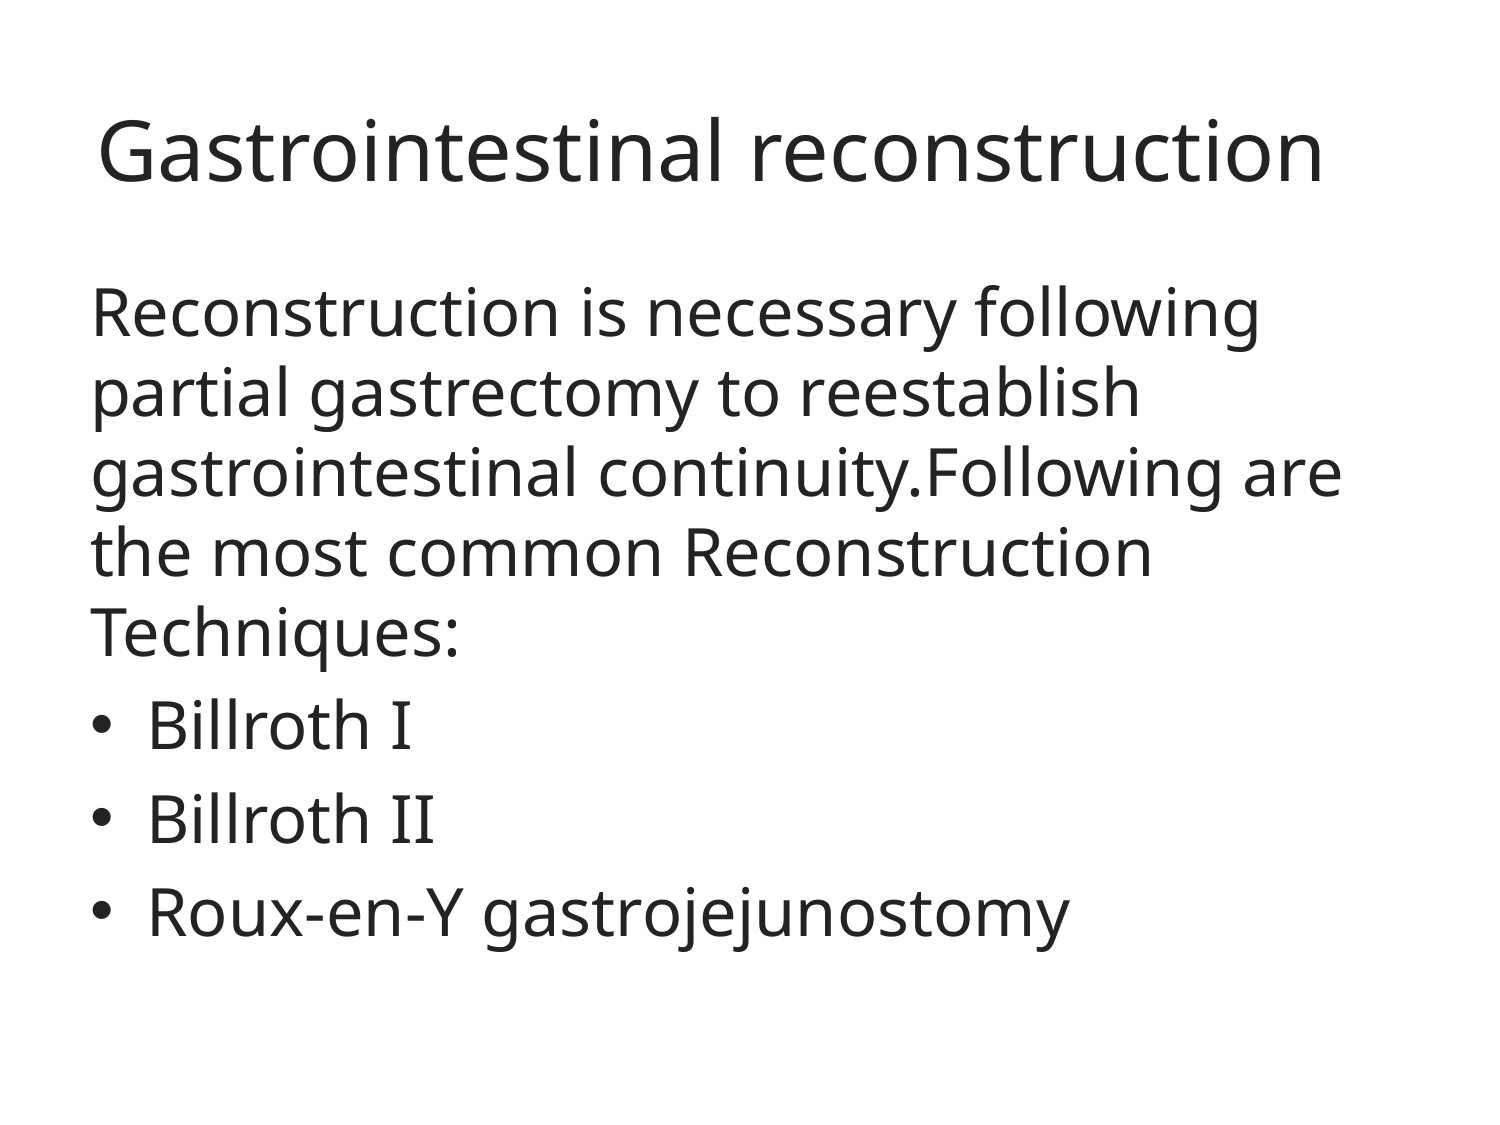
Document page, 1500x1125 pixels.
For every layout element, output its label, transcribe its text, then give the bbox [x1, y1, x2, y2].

title Gastrointestinal reconstruction [25, 90, 1422, 308]
list Reconstruction is necessary following partial gastrectomy to reestablish gastrointestinal continuity.Following are the most common Reconstruction Techniques: Billroth I Billroth II Roux-en-Y gastrojejunostomy [75, 262, 1425, 1005]
